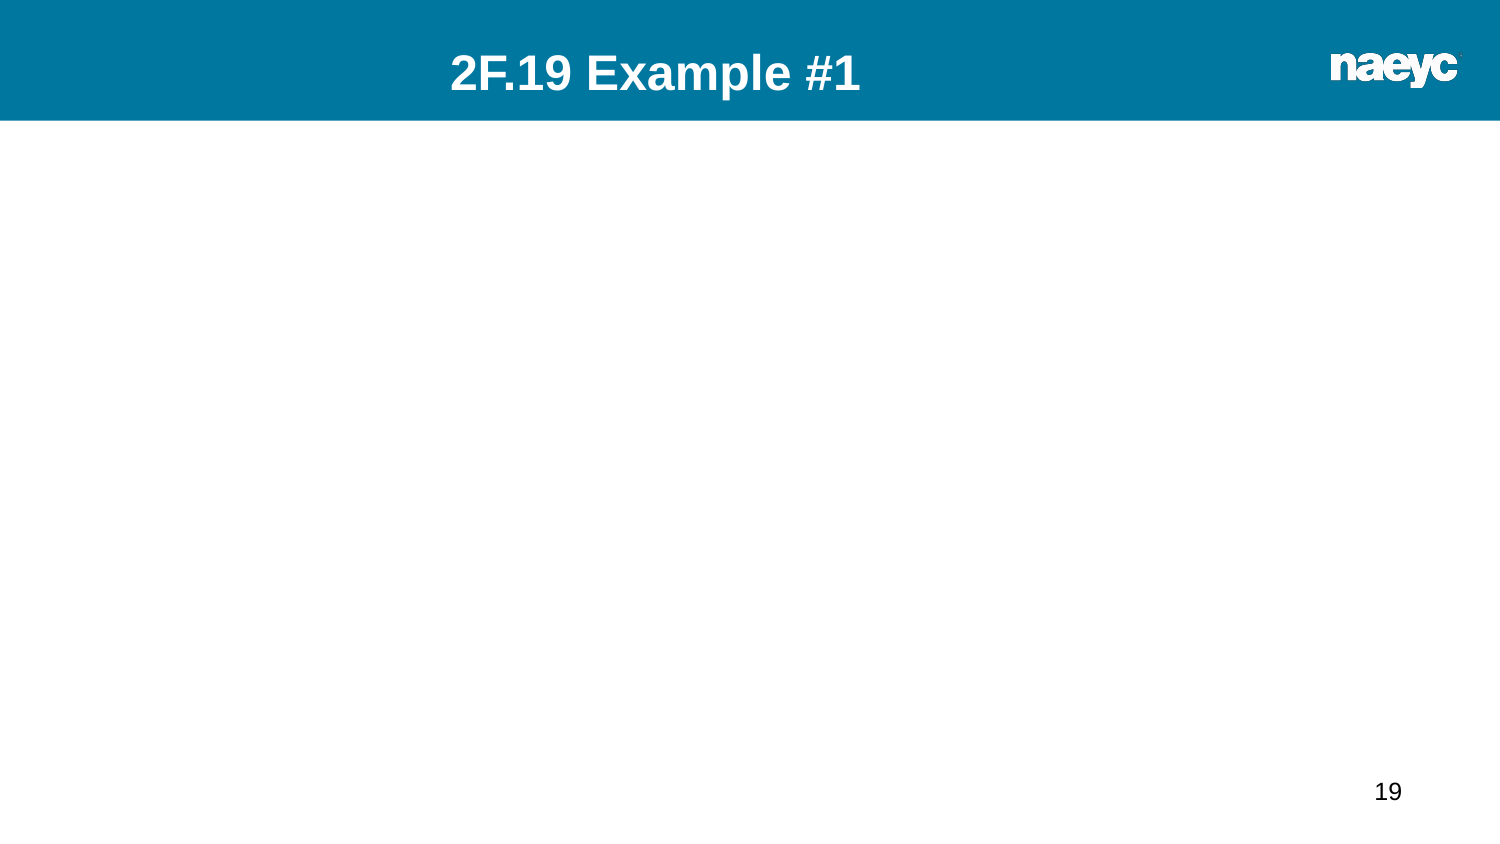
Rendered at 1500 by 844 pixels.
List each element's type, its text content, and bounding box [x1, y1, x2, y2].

title 2F.19 Example #1 [103, 44, 1224, 103]
picture [1332, 54, 1457, 87]
slide_number 19 [1359, 767, 1435, 813]
